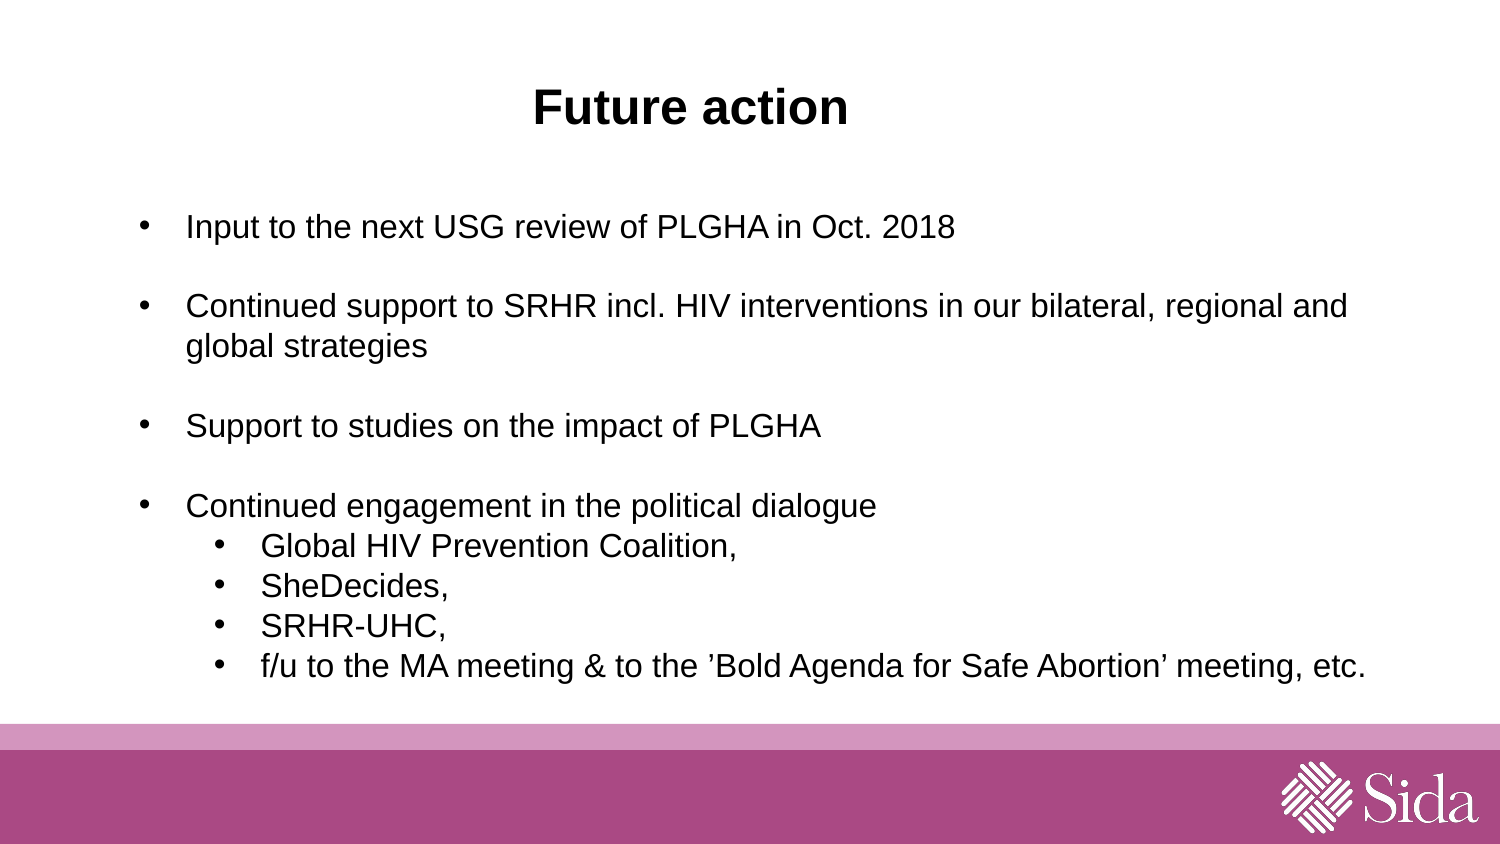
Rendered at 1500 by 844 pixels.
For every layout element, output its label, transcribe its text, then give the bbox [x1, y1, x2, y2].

text_box Input to the next USG review of PLGHA in Oct. 2018 Continued support to SRHR incl. HIV interventions in our bilateral, regional and global strategies Support to studies on the impact of PLGHA Continued engagement in the political dialogue Global HIV Prevention Coalition, SheDecides, SRHR-UHC, f/u to the MA meeting & to the ’Bold Agenda for Safe Abortion’ meeting, etc. [123, 197, 1424, 692]
text_box Future action [218, 67, 1164, 143]
picture [1281, 761, 1479, 834]
